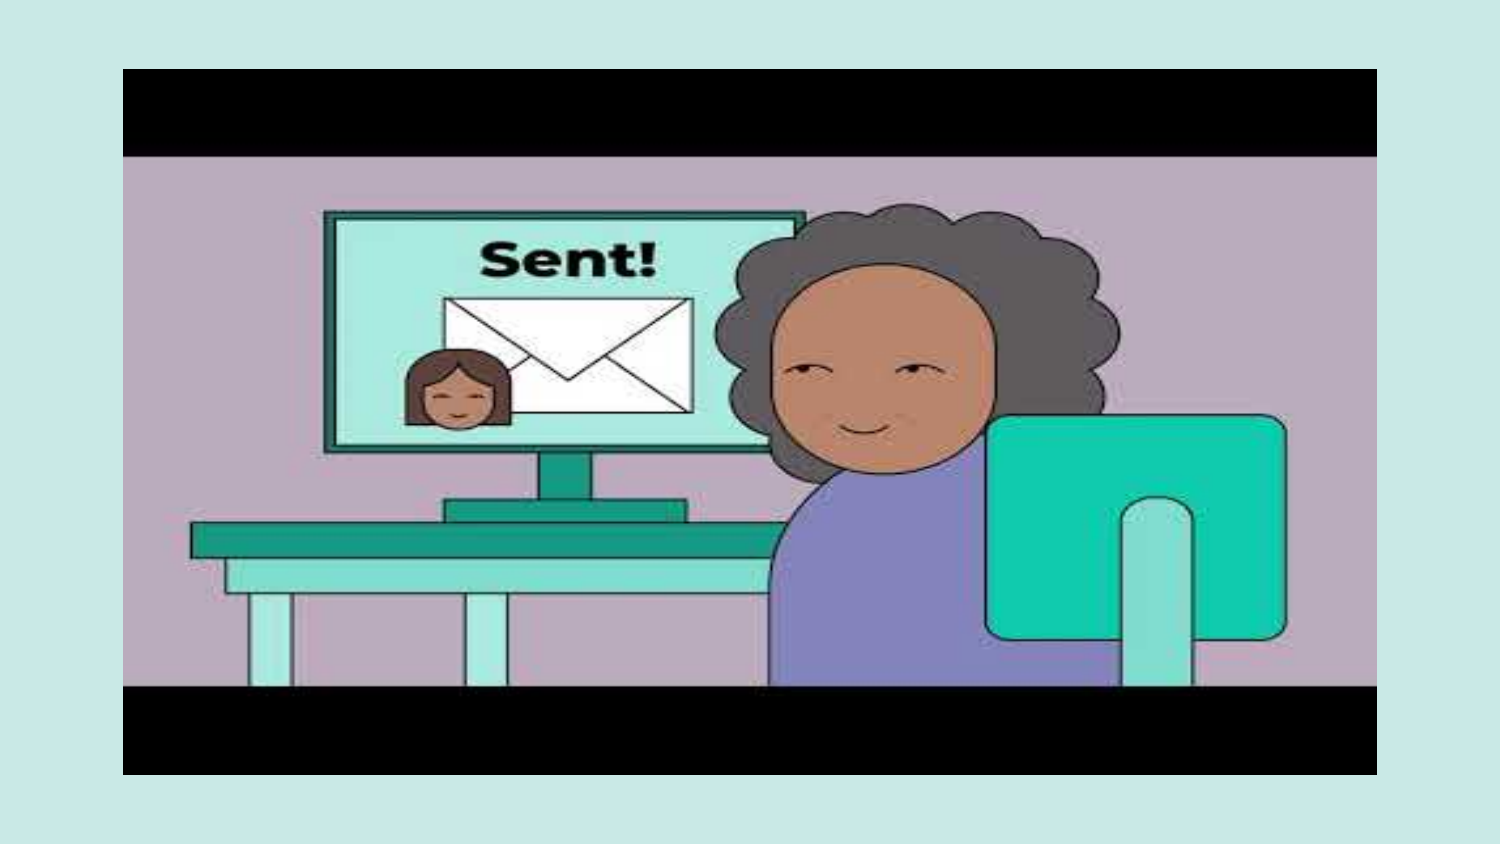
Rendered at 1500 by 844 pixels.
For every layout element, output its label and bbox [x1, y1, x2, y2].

picture [123, 69, 1377, 775]
